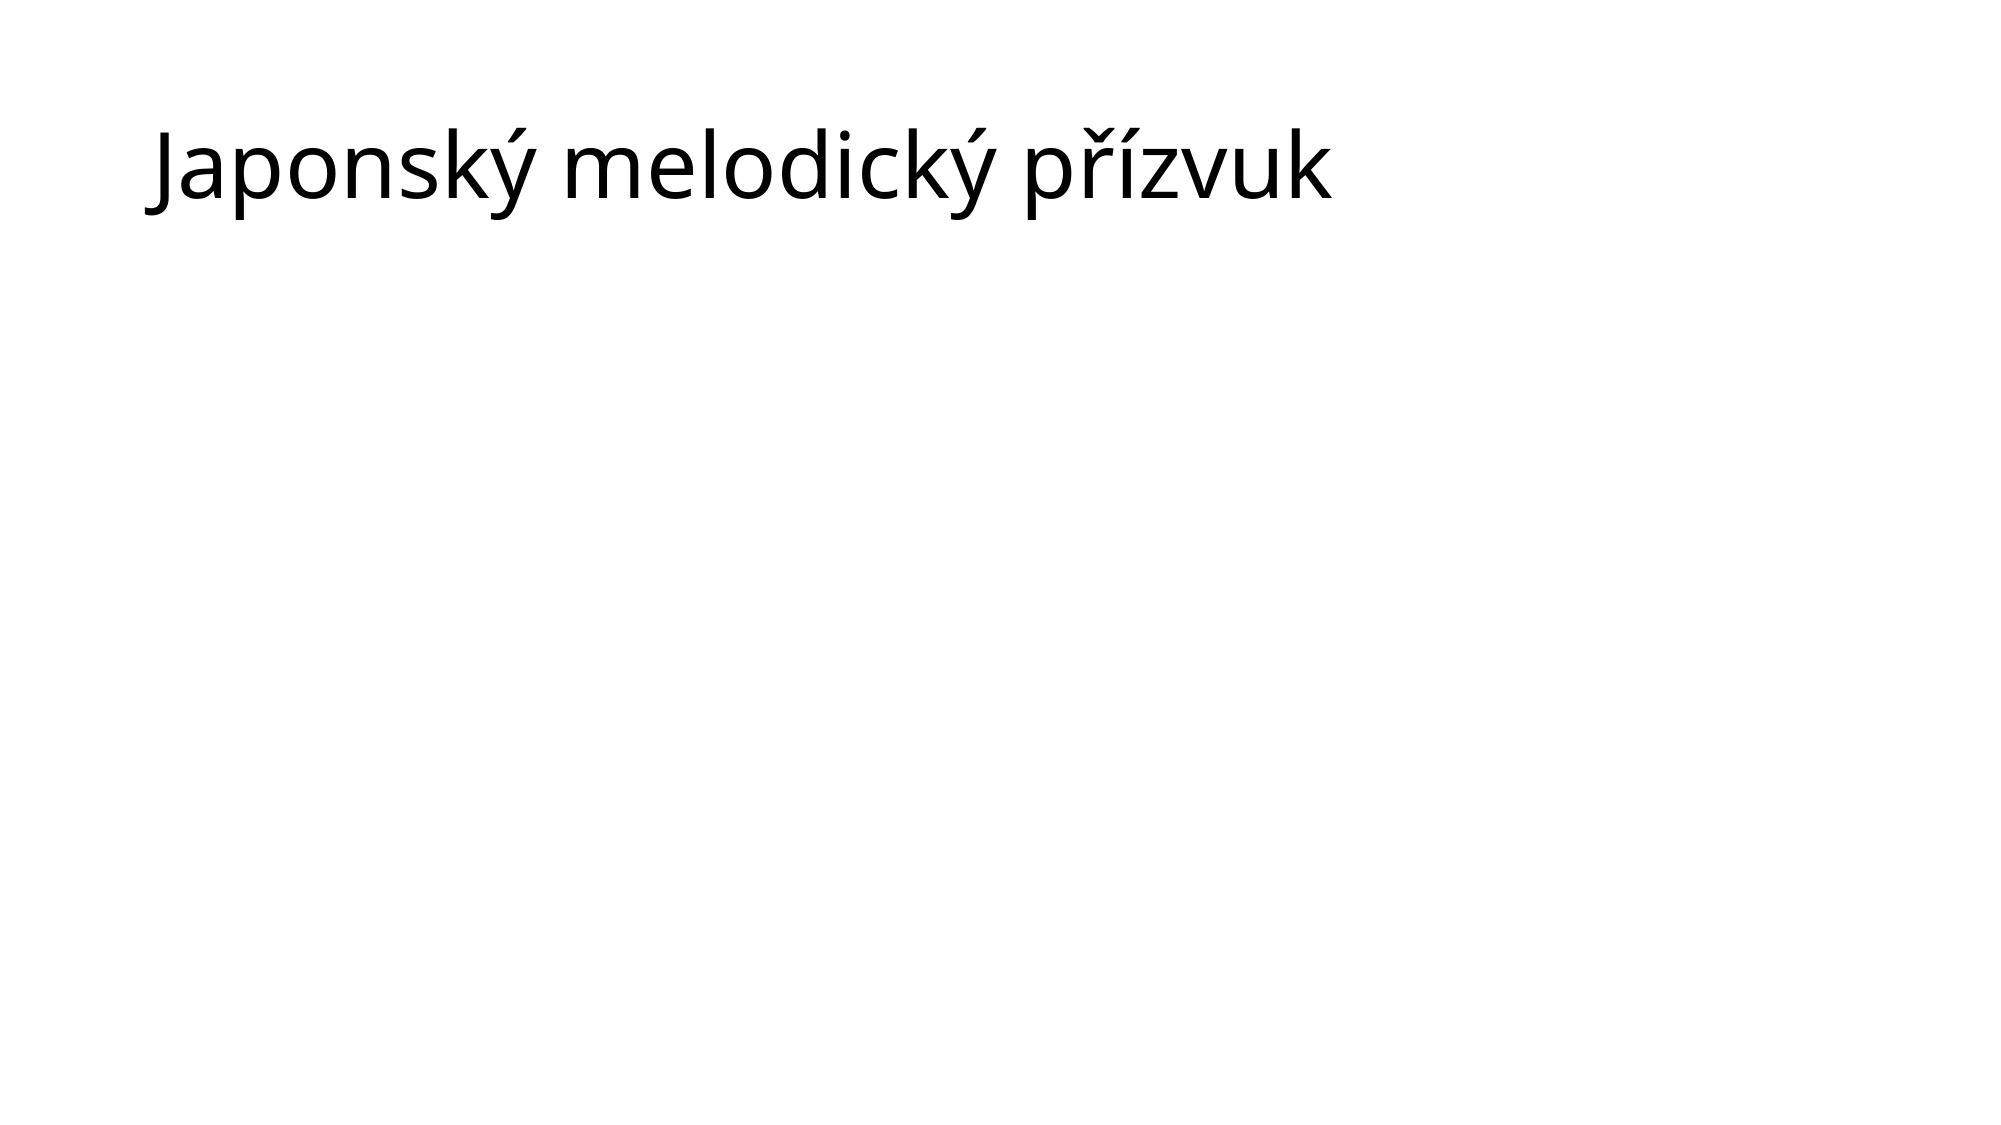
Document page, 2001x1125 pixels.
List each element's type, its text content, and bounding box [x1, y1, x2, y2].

title Japonský melodický přízvuk [137, 59, 1863, 278]
